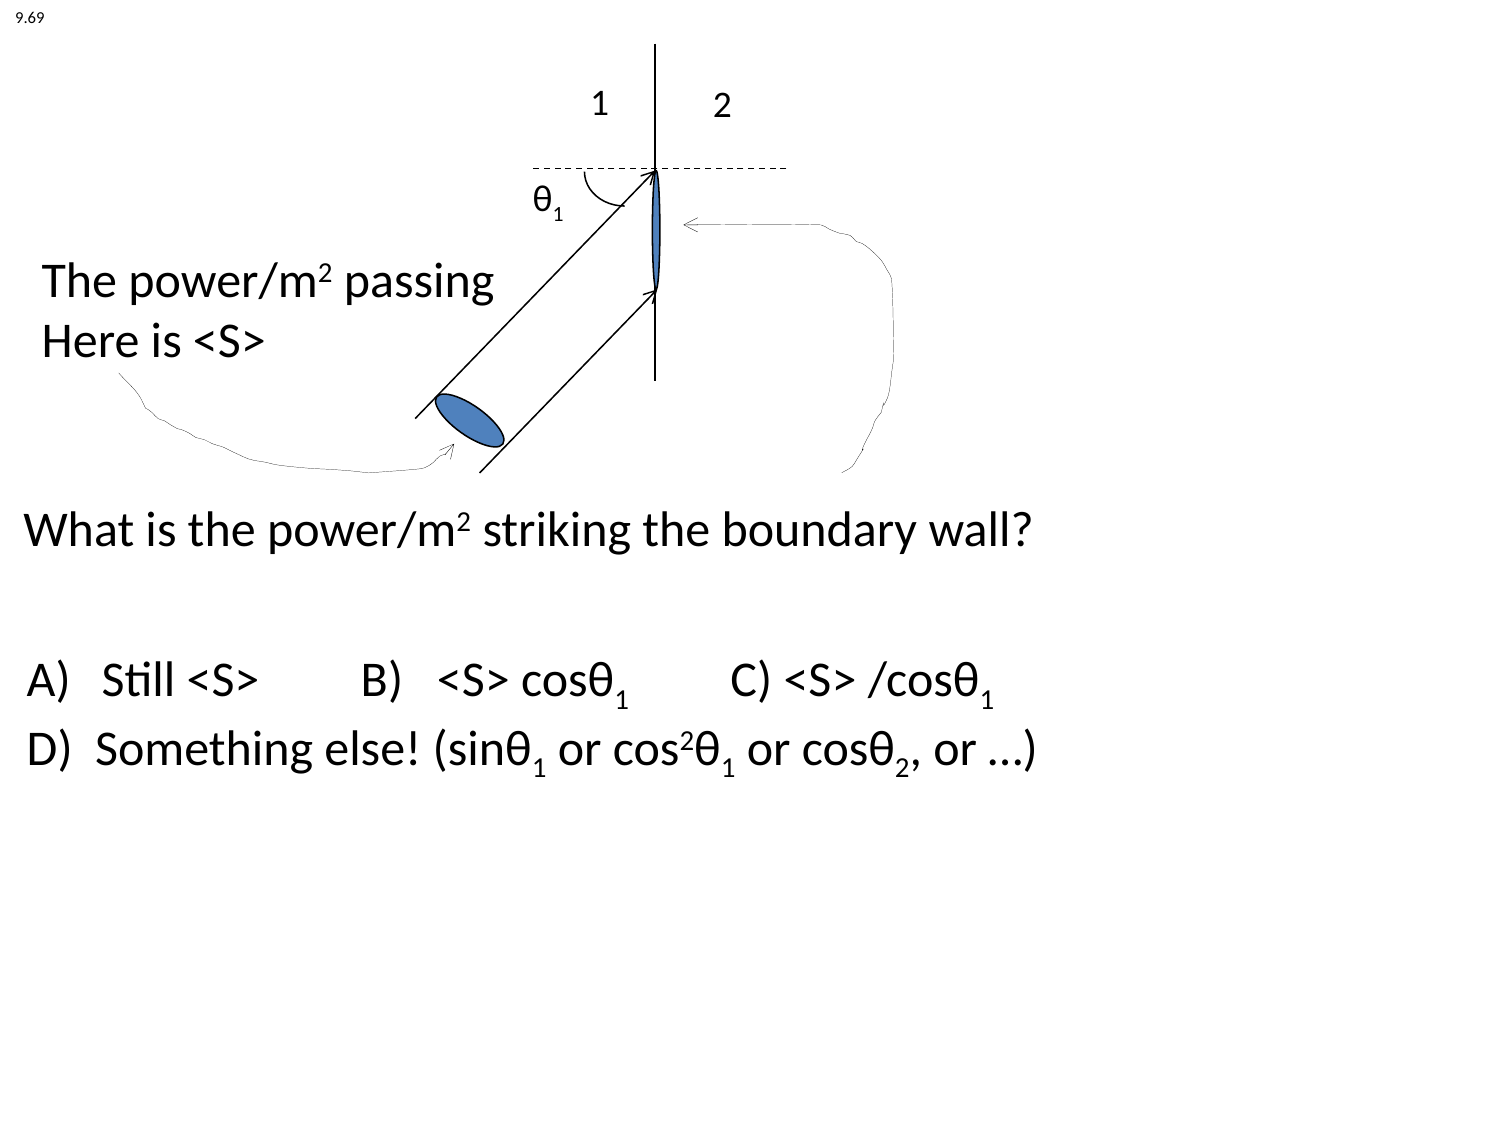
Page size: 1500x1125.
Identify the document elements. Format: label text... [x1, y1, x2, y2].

text_box 1 [575, 70, 624, 131]
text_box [479, 289, 658, 474]
text_box The power/m2 passing Here is <S> [26, 240, 409, 376]
text_box 2 [698, 72, 747, 133]
text_box What is the power/m2 striking the boundary wall? [8, 489, 1450, 565]
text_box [415, 170, 656, 419]
text_box [453, 427, 474, 441]
text_box [118, 372, 455, 474]
text_box 9.69 [0, 0, 60, 35]
text_box [683, 217, 894, 473]
text_box Still <S> B) <S> cosθ1 C) <S> /cosθ1 D) Something else! (sinθ1 or cos2θ1 or cosθ2, or …) [11, 639, 1457, 836]
